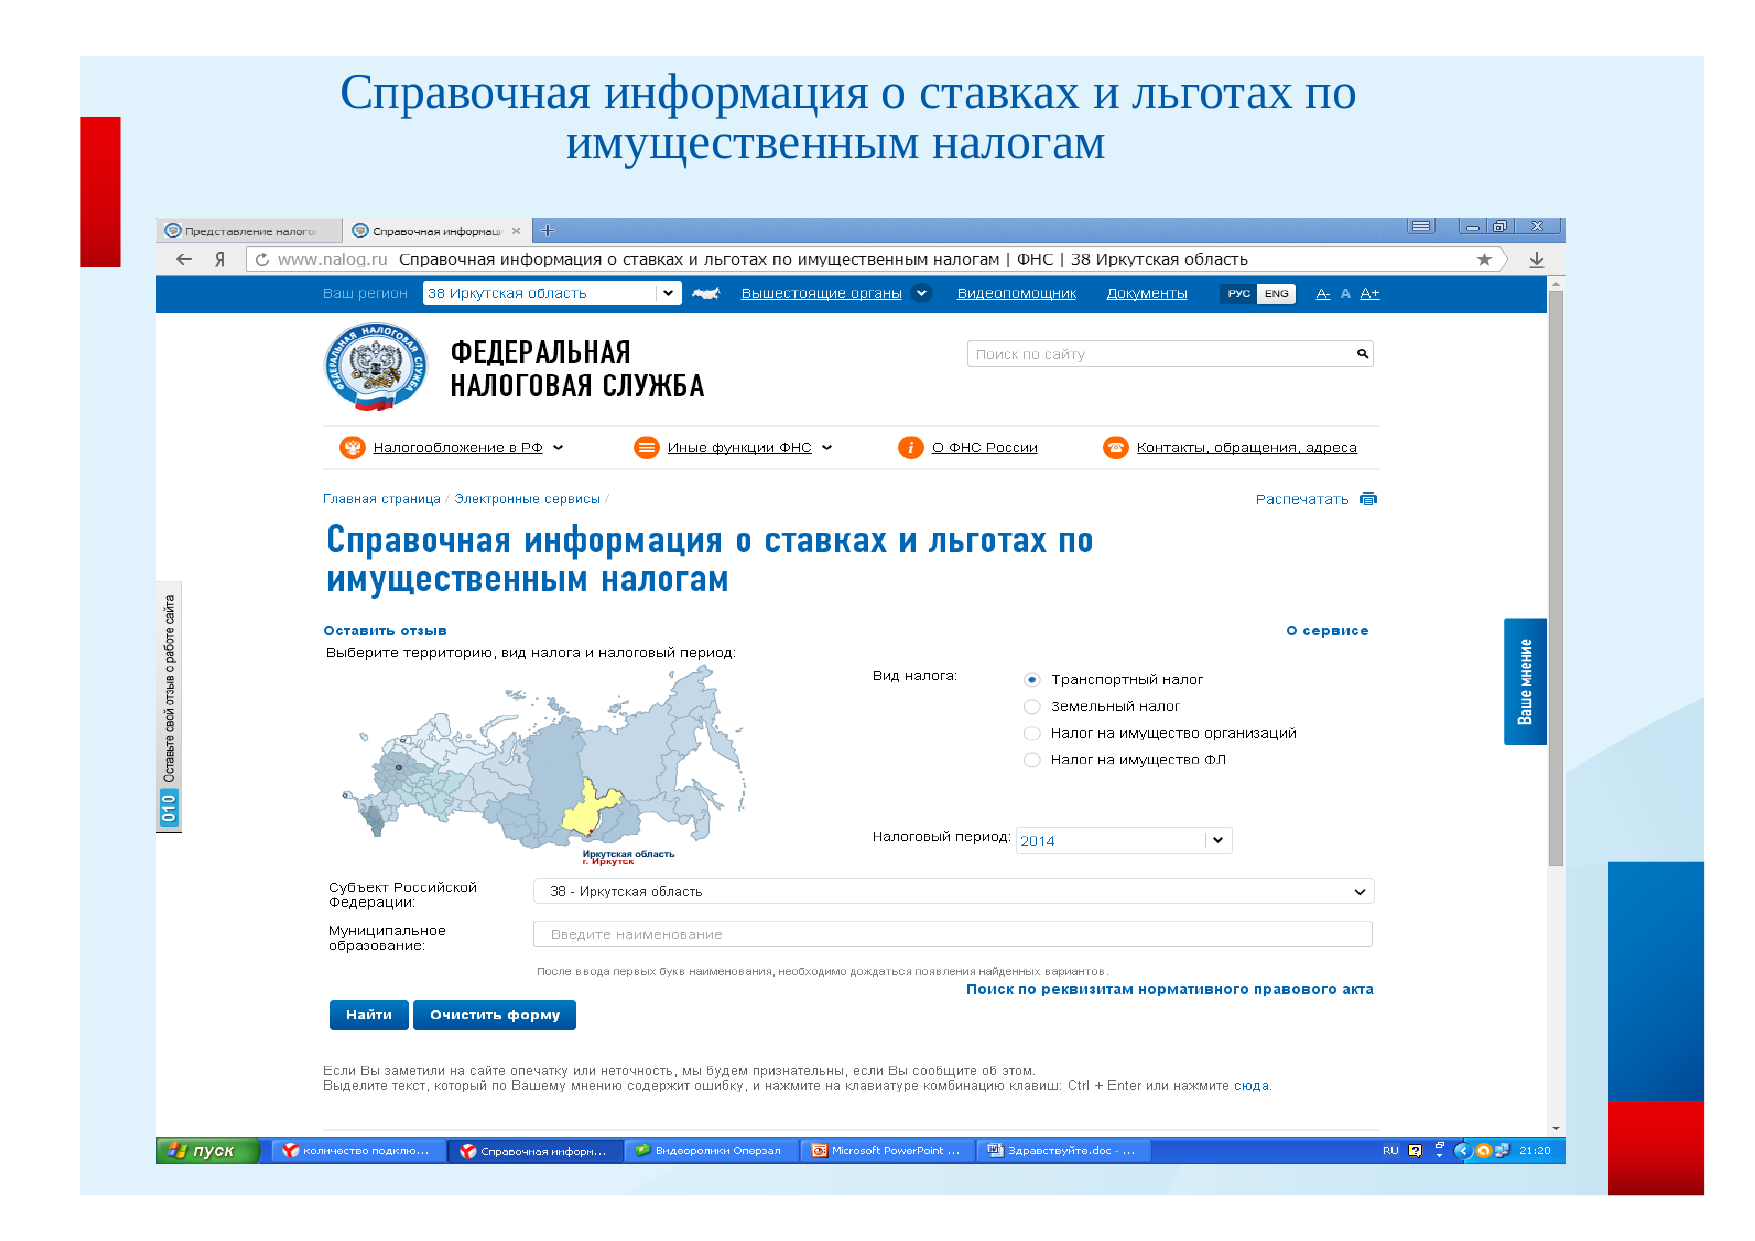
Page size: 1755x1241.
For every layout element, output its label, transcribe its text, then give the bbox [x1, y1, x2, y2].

picture [0, 0, 1754, 1240]
title Справочная информация о ставках и льготах по имущественным налогам [144, 52, 1554, 184]
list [156, 218, 1566, 1165]
